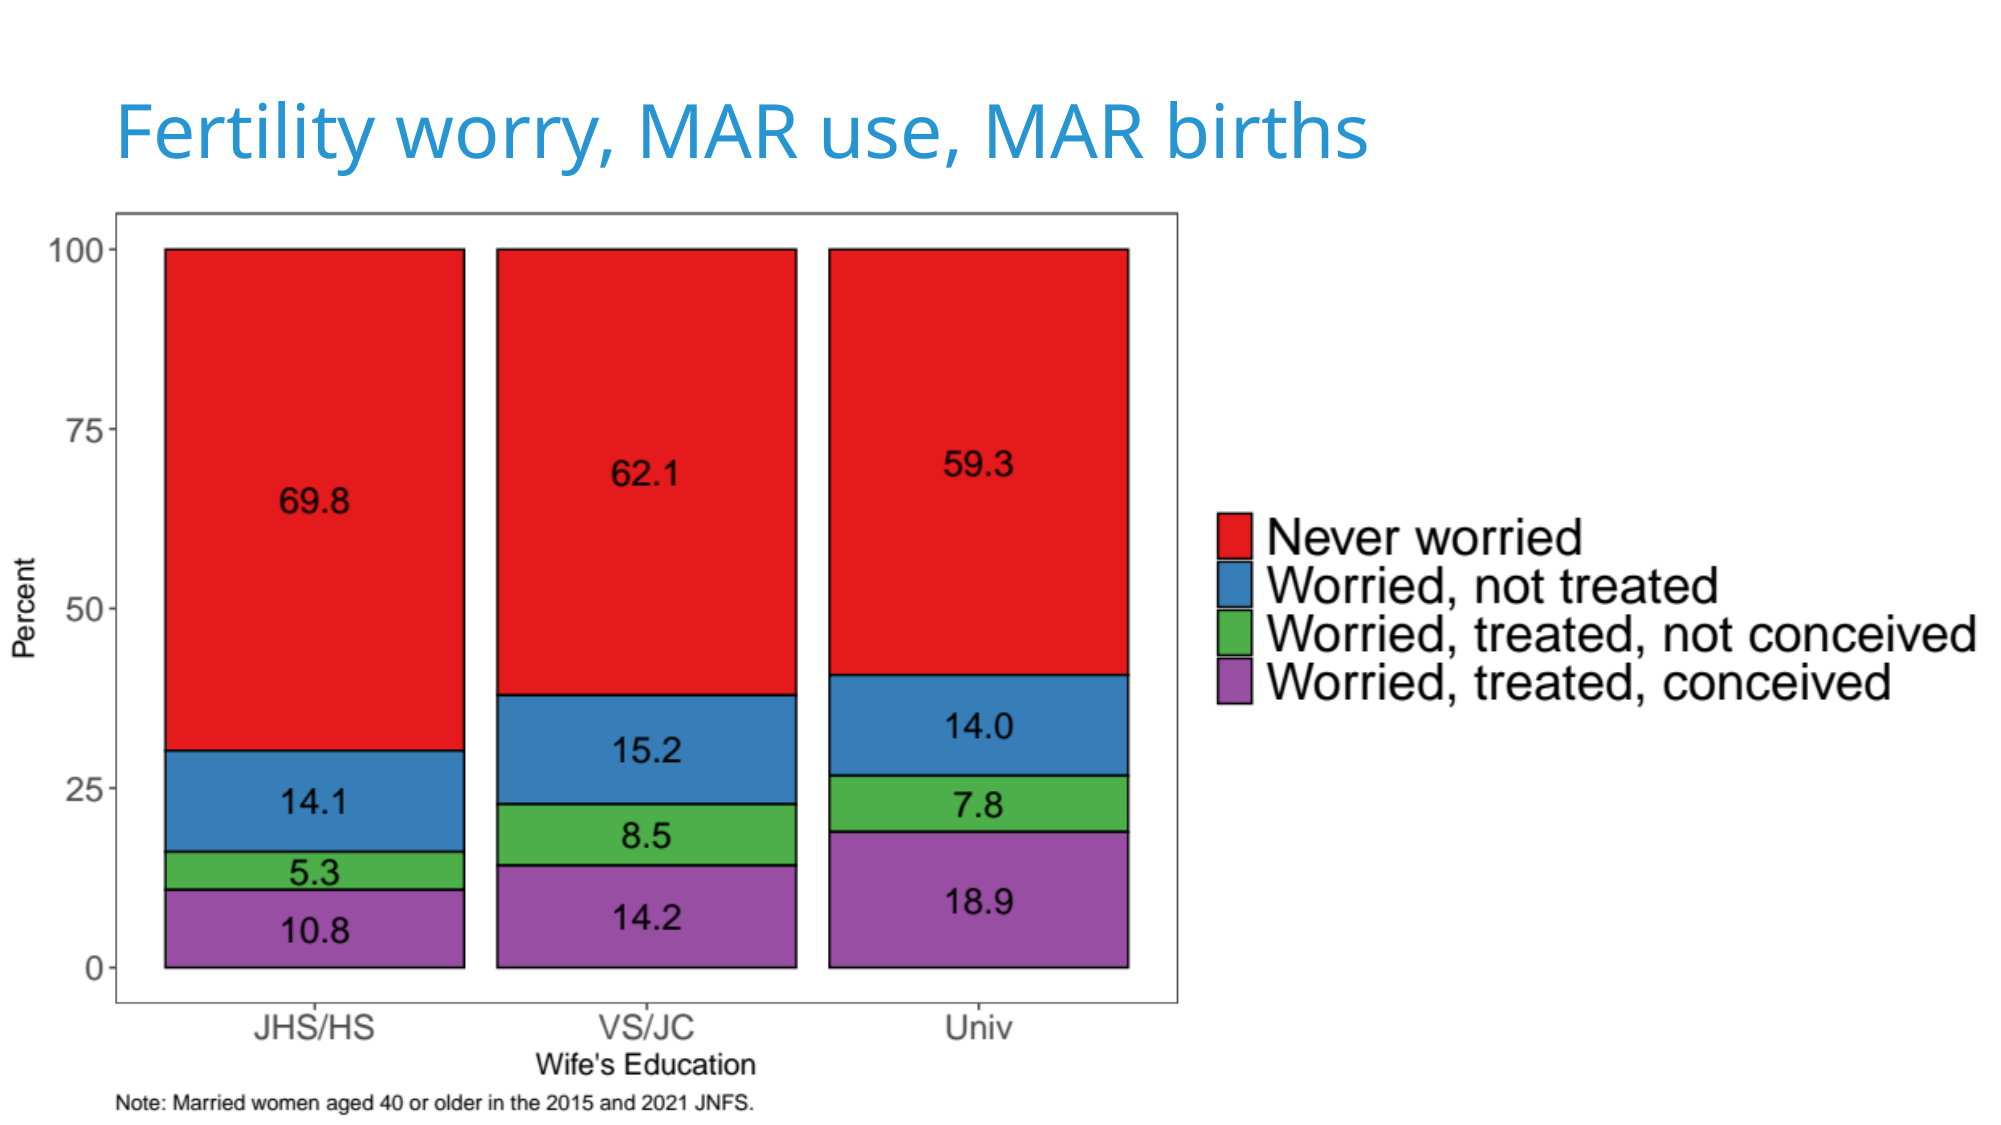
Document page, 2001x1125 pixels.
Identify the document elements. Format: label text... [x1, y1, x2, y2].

picture [0, 201, 2000, 1125]
title Fertility worry, MAR use, MAR births [99, 25, 1946, 201]
